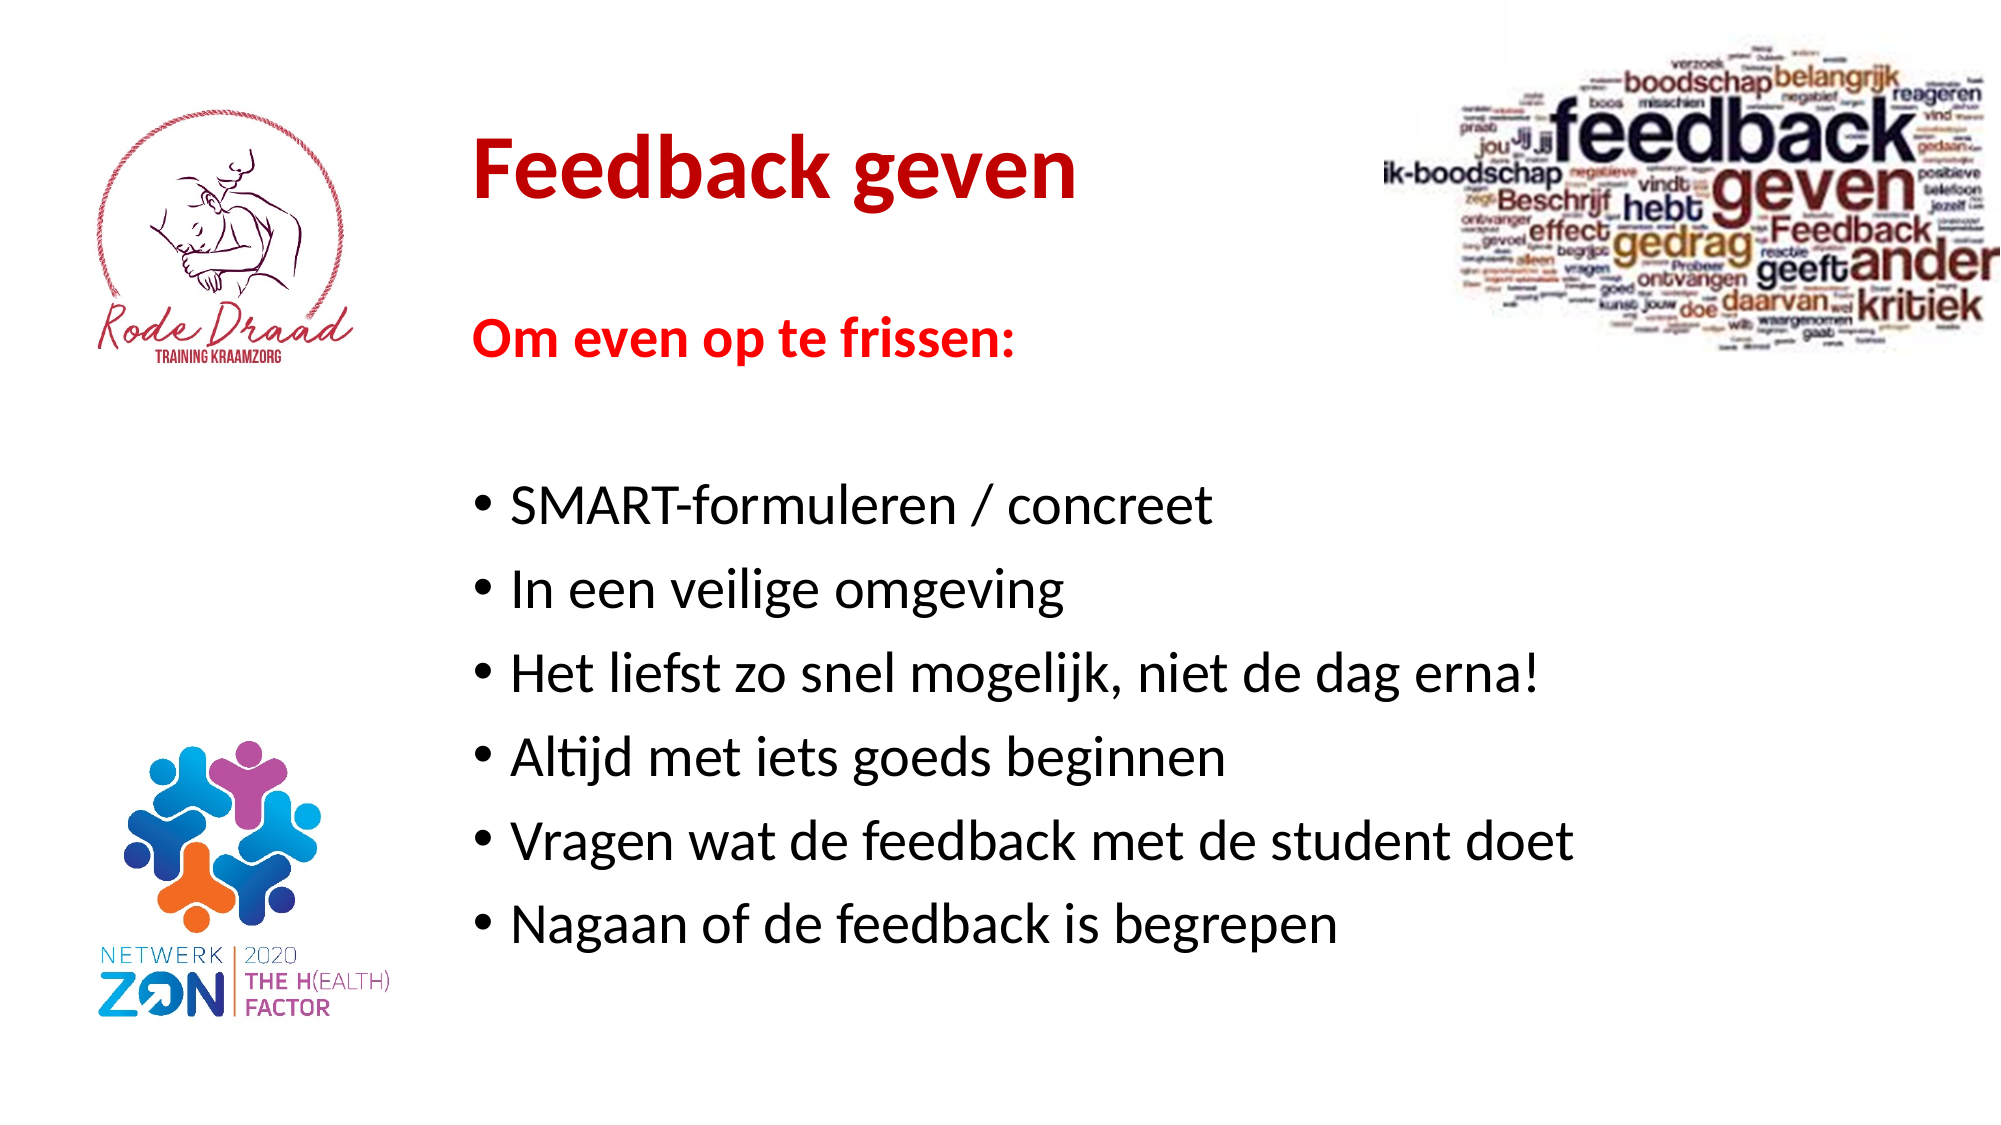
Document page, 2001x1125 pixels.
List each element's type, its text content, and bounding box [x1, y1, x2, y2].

title Feedback geven [457, 59, 1384, 278]
picture [44, 697, 414, 1067]
list Om even op te frissen: SMART-formuleren / concreet In een veilige omgeving Het liefst zo snel mogelijk, niet de dag erna! Altijd met iets goeds beginnen Vragen wat de feedback met de student doet Nagaan of de feedback is begrepen [457, 299, 1863, 1014]
picture [1384, 0, 2000, 398]
picture [0, 75, 458, 415]
